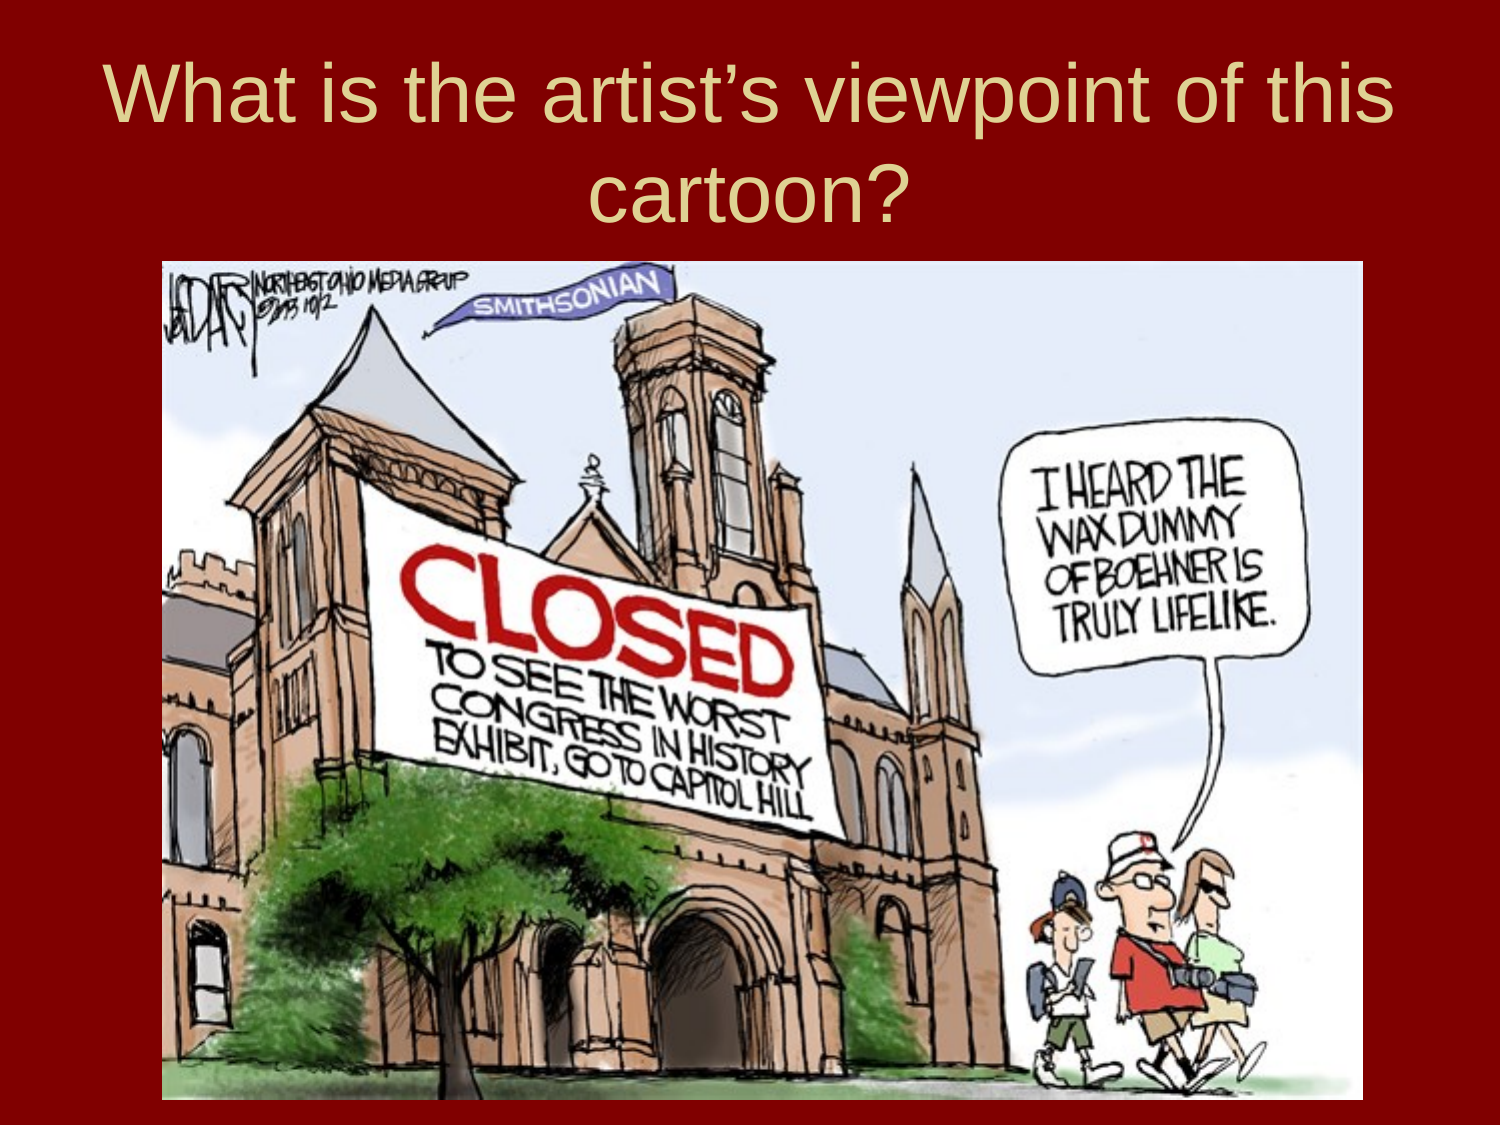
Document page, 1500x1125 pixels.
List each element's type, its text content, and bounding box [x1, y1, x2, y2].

title What is the artist’s viewpoint of this cartoon? [74, 44, 1426, 233]
picture [162, 261, 1363, 1101]
